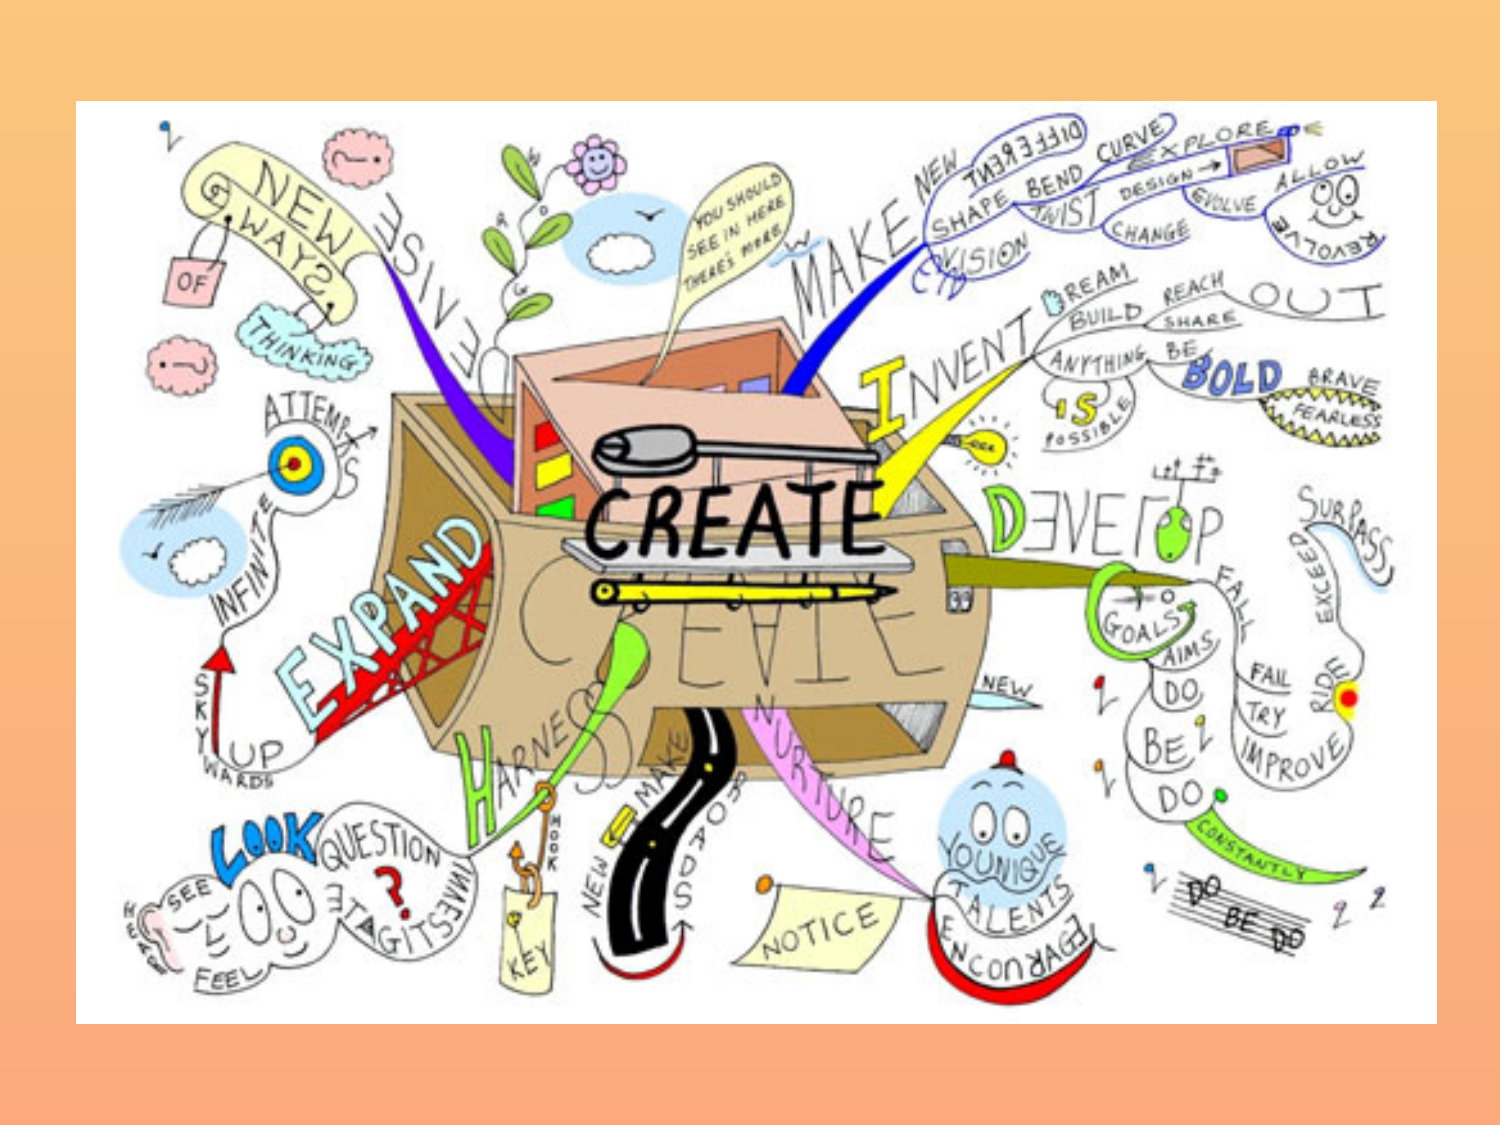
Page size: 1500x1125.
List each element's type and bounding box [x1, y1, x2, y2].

picture [76, 101, 1438, 1024]
